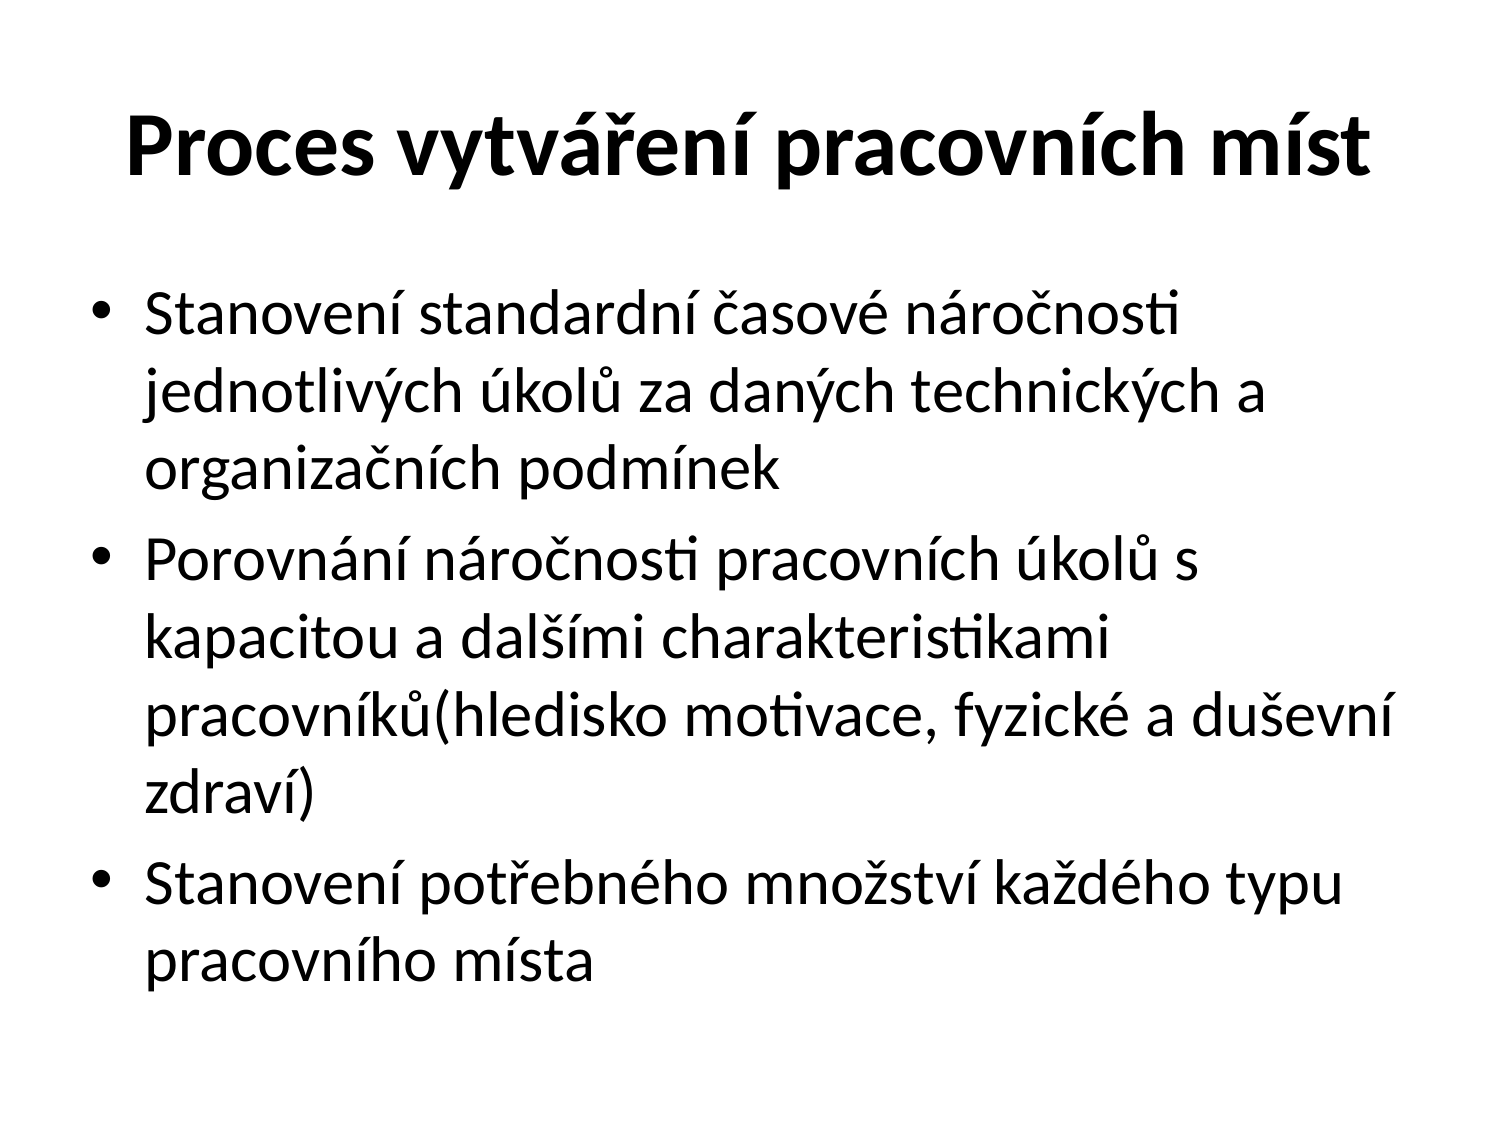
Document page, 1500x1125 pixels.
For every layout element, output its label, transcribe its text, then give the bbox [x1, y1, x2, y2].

list Stanovení standardní časové náročnosti jednotlivých úkolů za daných technických a organizačních podmínek Porovnání náročnosti pracovních úkolů s kapacitou a dalšími charakteristikami pracovníků(hledisko motivace, fyzické a duševní zdraví) Stanovení potřebného množství každého typu pracovního místa [75, 262, 1425, 1005]
title Proces vytváření pracovních míst [75, 45, 1425, 233]
